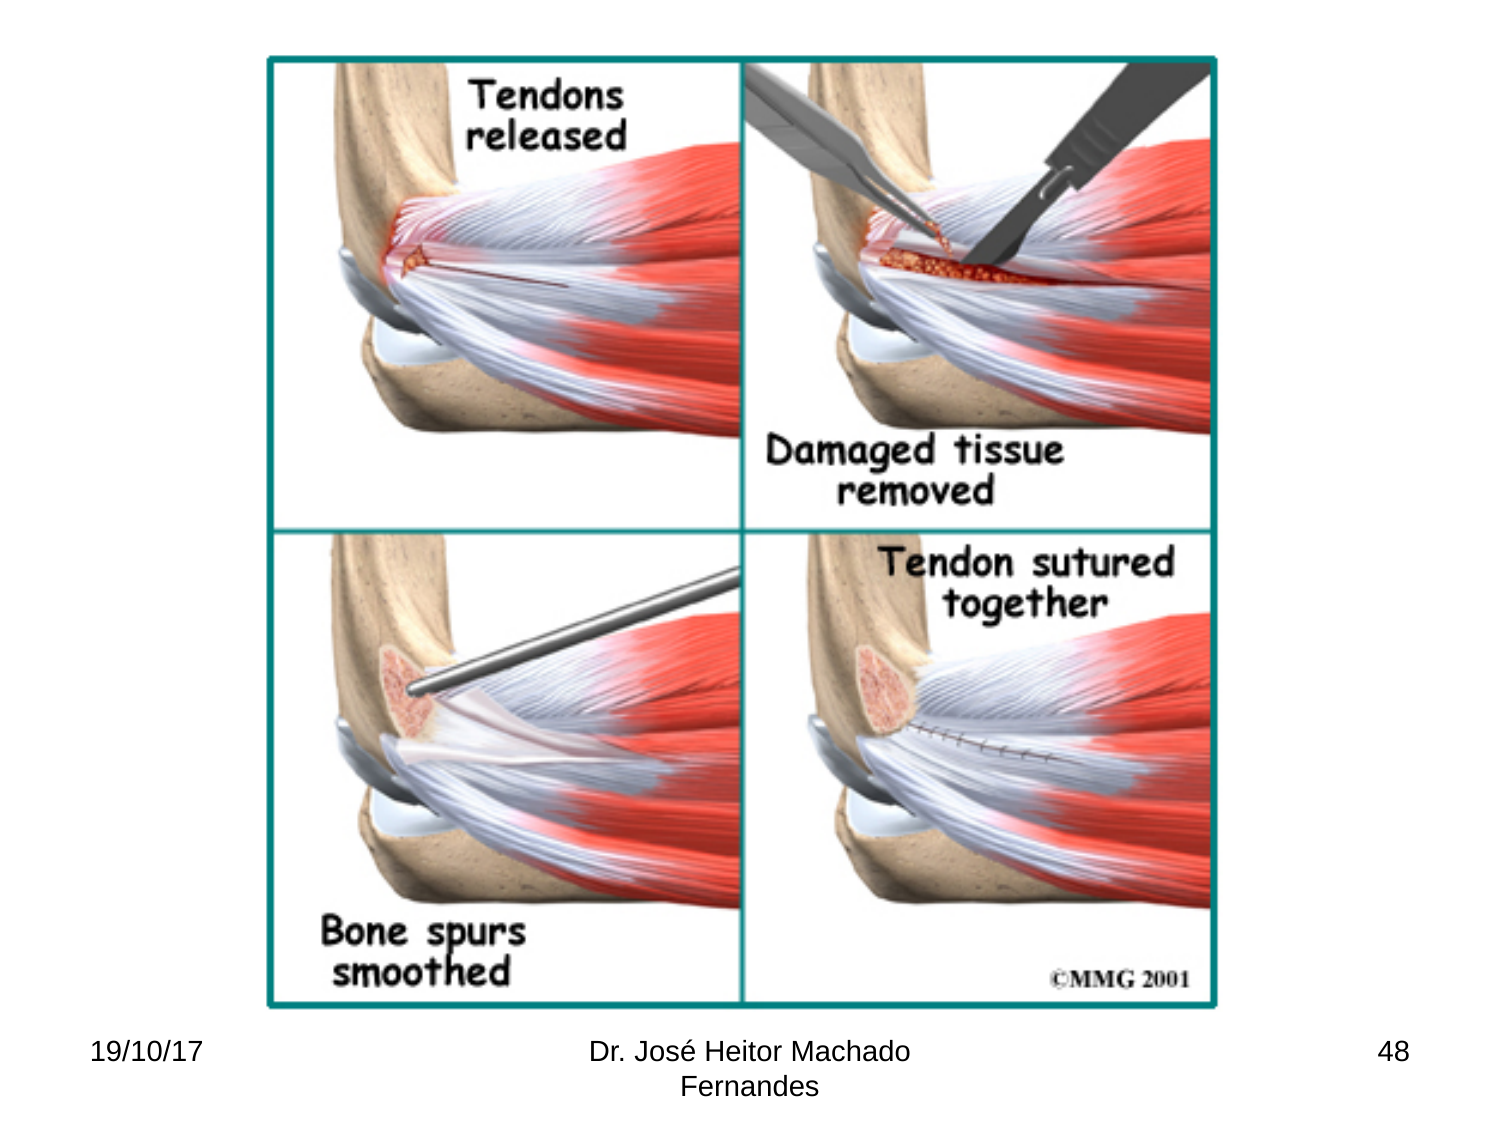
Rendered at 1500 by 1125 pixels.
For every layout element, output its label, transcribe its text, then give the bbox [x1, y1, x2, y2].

text_box 48 [1074, 1024, 1425, 1103]
text_box 19/10/17 [75, 1024, 425, 1103]
picture [265, 54, 1223, 1012]
text_box Dr. José Heitor Machado Fernandes [512, 1024, 988, 1103]
